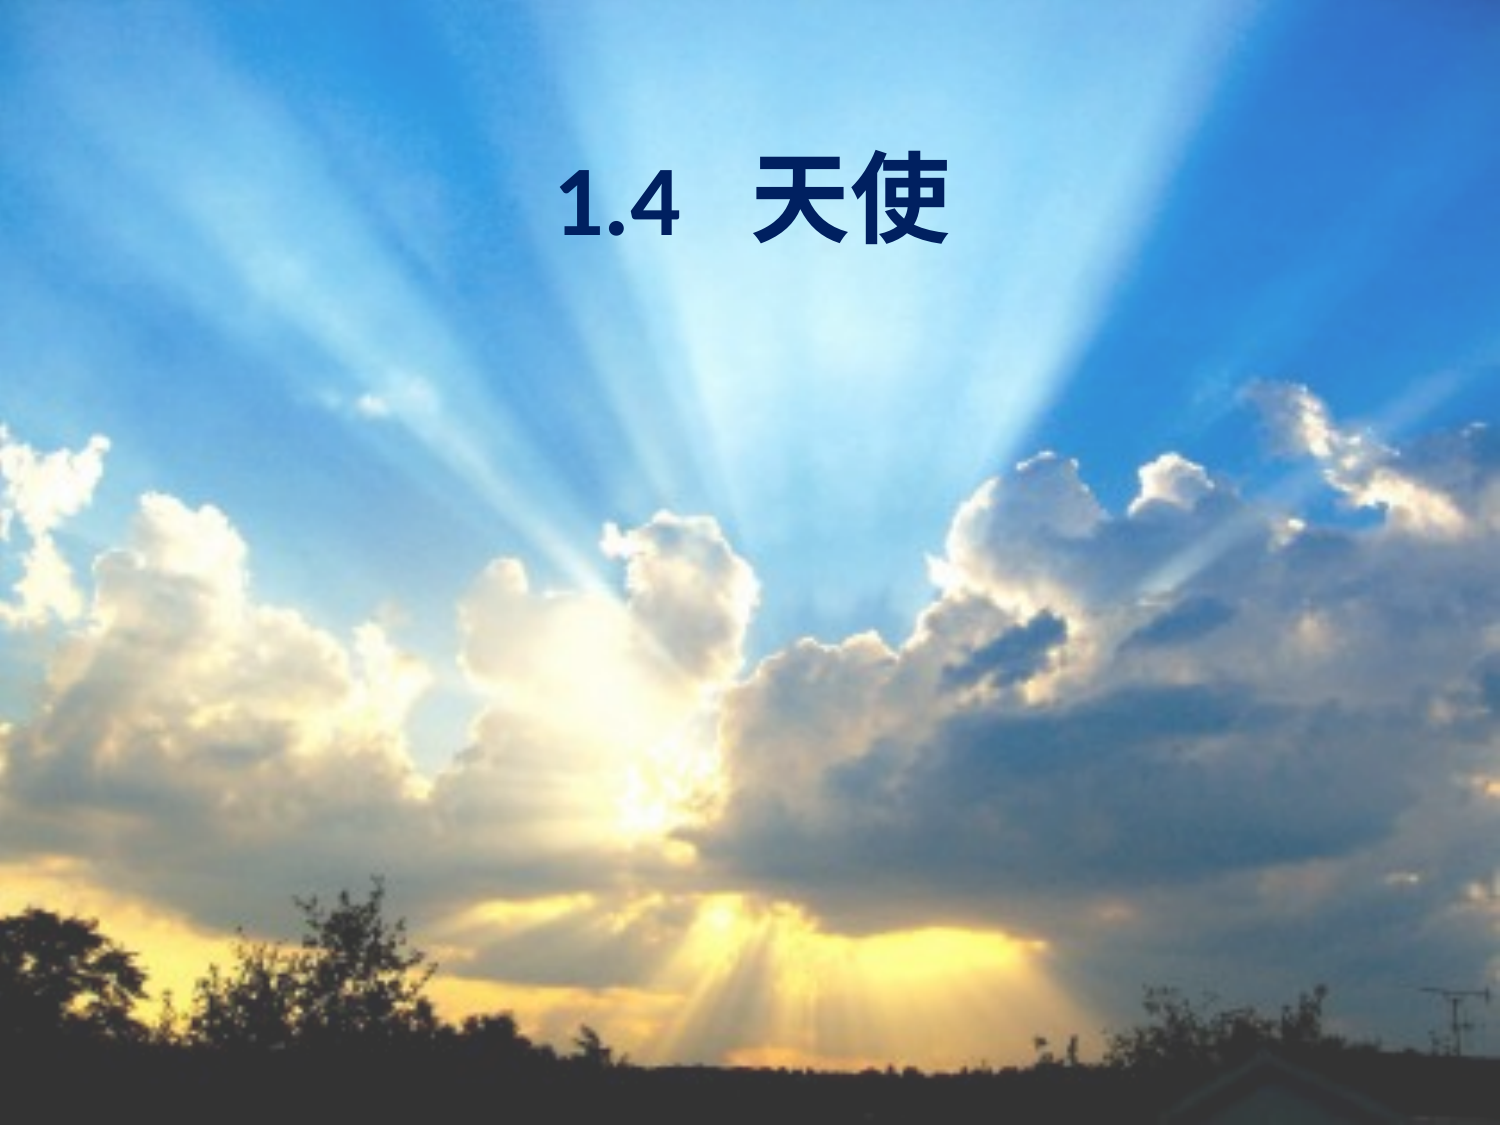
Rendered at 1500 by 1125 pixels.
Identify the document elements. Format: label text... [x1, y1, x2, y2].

title 1.4 天使 [76, 101, 1427, 290]
